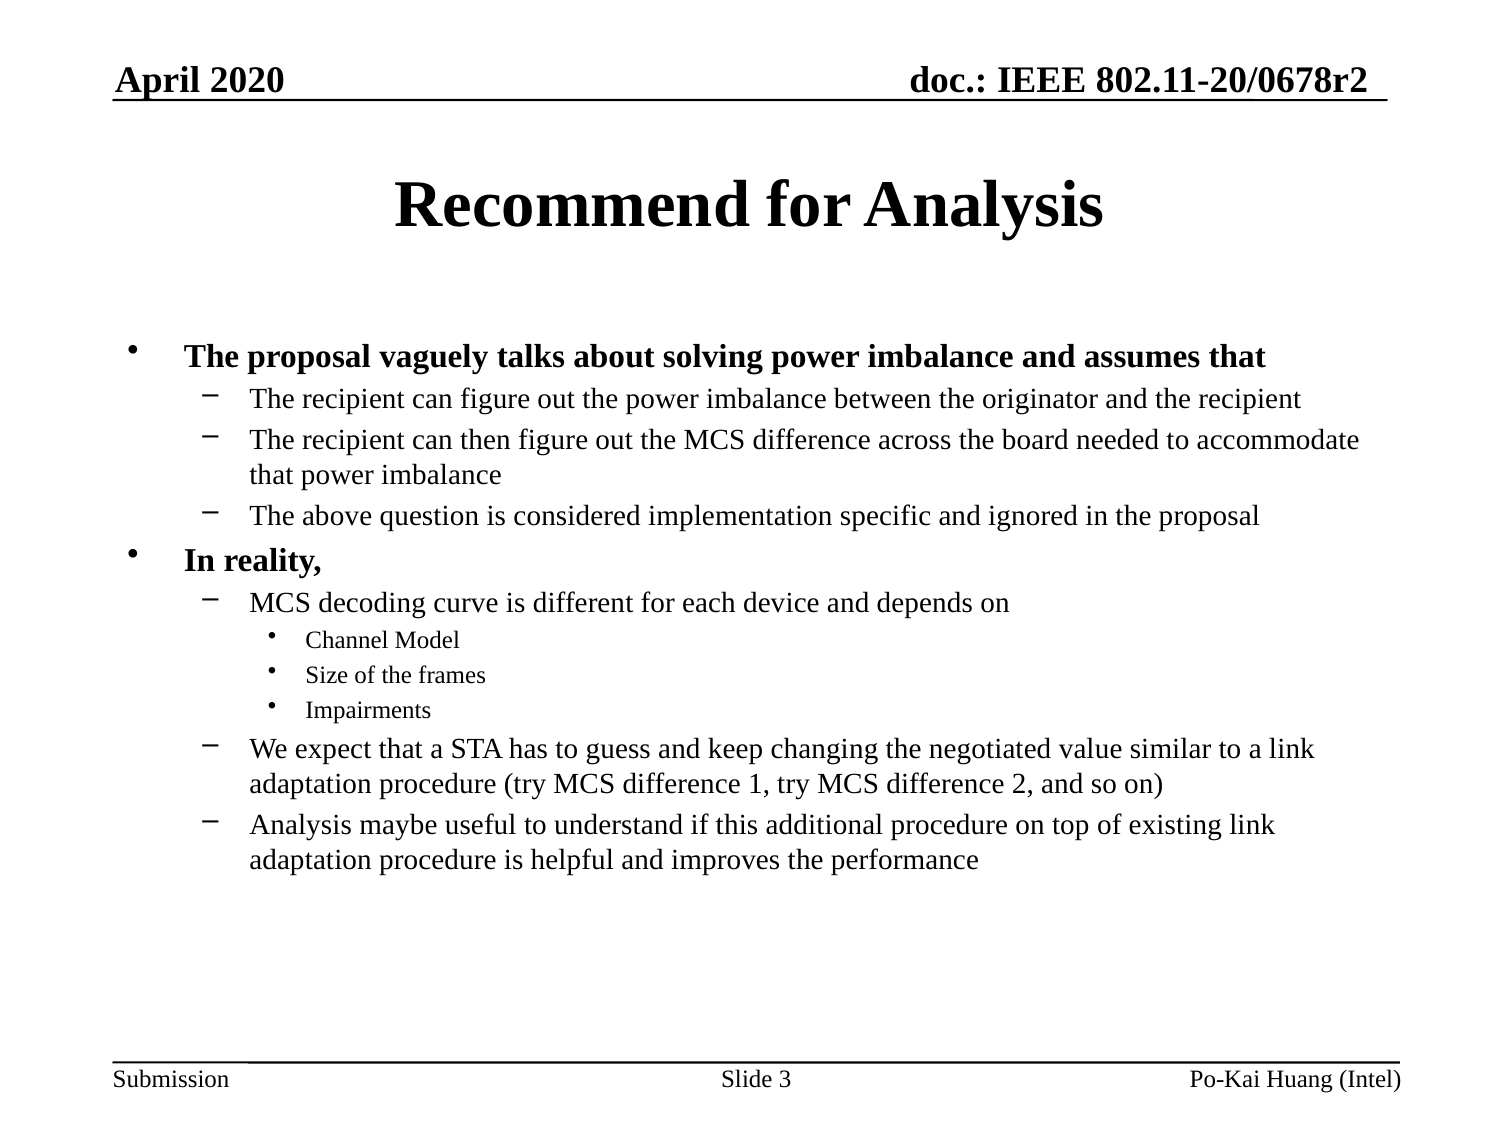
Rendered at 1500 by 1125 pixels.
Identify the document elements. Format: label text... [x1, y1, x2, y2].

title Recommend for Analysis [112, 112, 1388, 288]
slide_number Slide 3 [712, 1061, 800, 1093]
list The proposal vaguely talks about solving power imbalance and assumes that The recipient can figure out the power imbalance between the originator and the recipient The recipient can then figure out the MCS difference across the board needed to accommodate that power imbalance The above question is considered implementation specific and ignored in the proposal In reality, MCS decoding curve is different for each device and depends on Channel Model Size of the frames Impairments We expect that a STA has to guess and keep changing the negotiated value similar to a link adaptation procedure (try MCS difference 1, try MCS difference 2, and so on) Analysis maybe useful to understand if this additional procedure on top of existing link adaptation procedure is helpful and improves the performance [112, 326, 1388, 1002]
footer Po-Kai Huang (Intel) [1186, 1061, 1402, 1093]
text_box April 2020 [114, 54, 286, 100]
